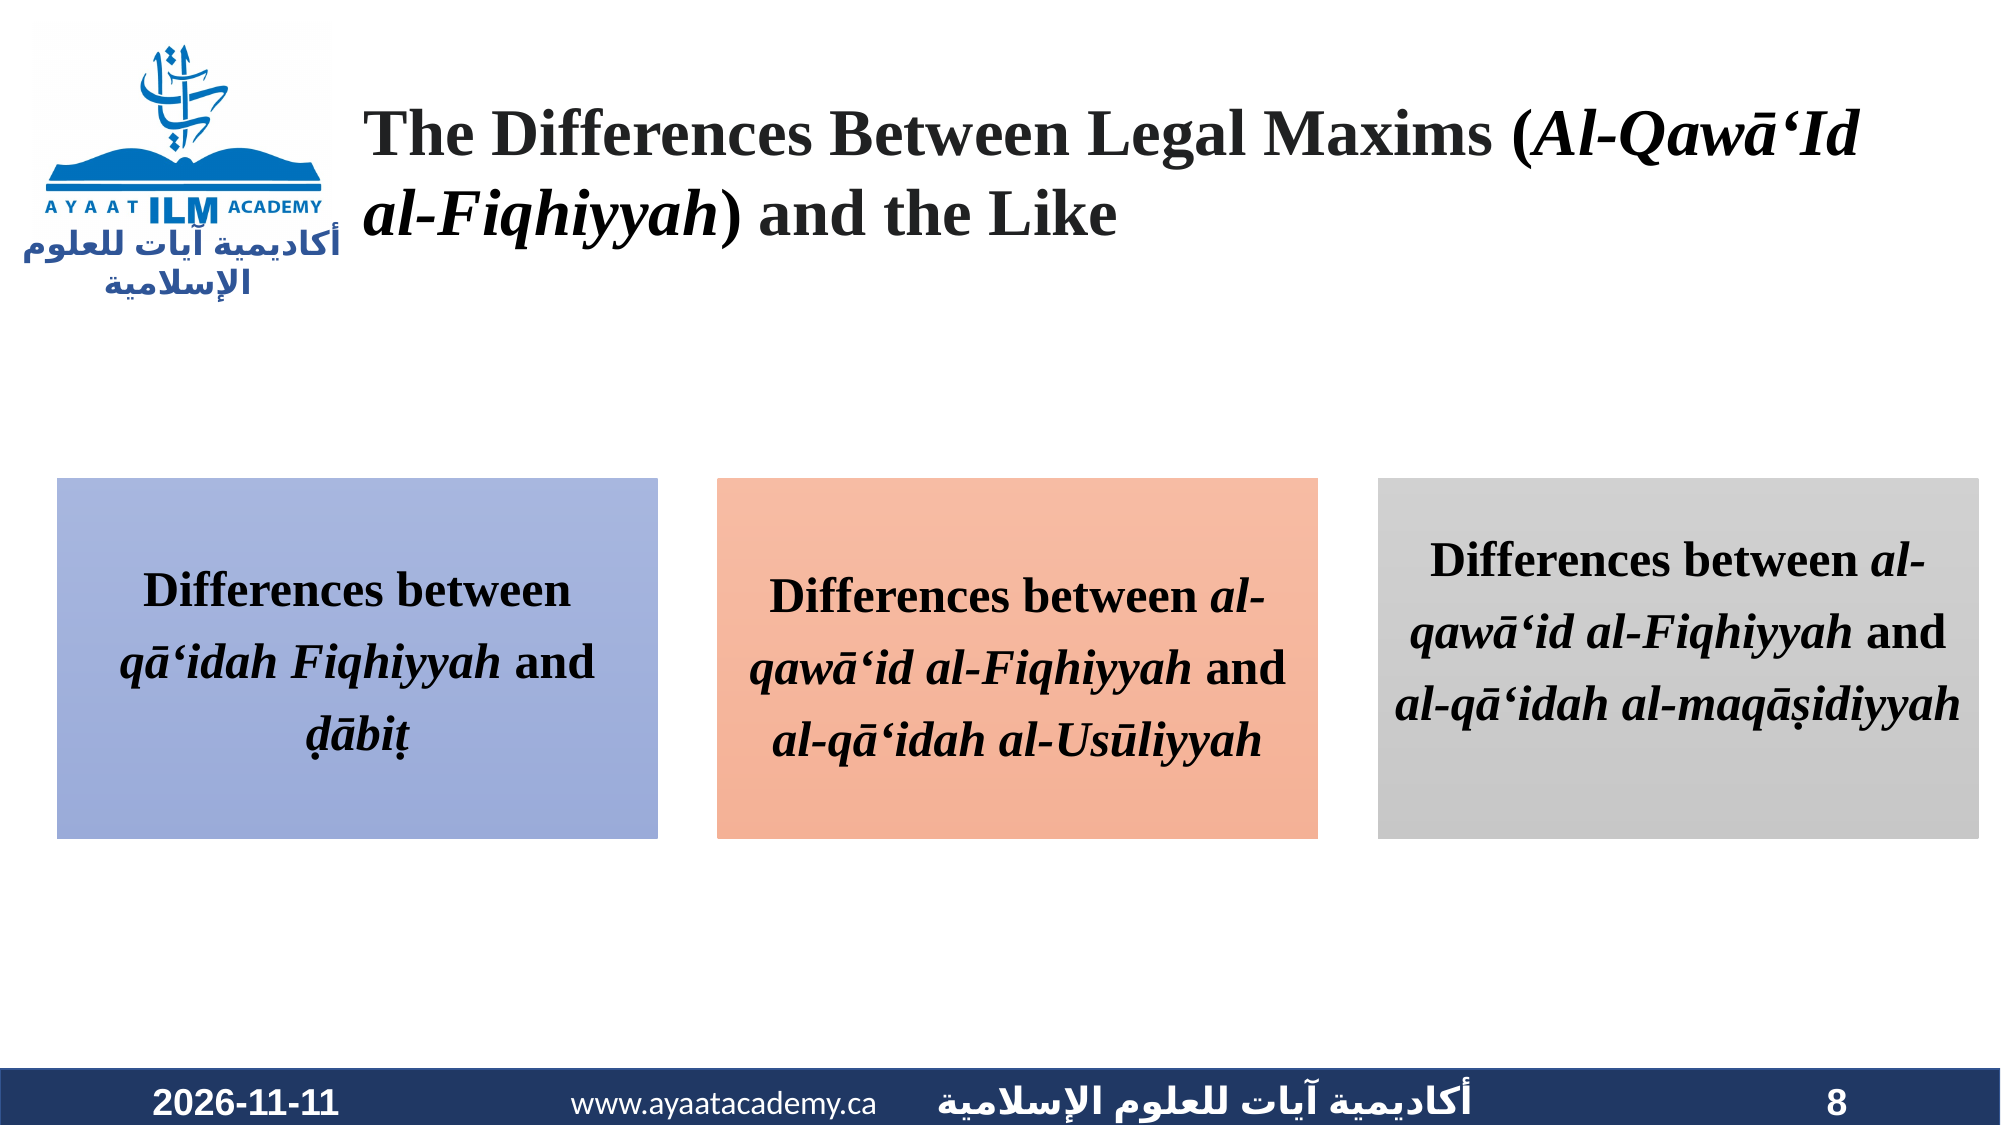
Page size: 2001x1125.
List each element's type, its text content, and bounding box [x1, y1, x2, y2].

picture [32, 21, 332, 241]
title The Differences Between Legal Maxims (Al-Qawā‘Id al-Fiqhiyyah) and the Like [348, 59, 1959, 277]
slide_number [137, 1070, 588, 1125]
slide_number 8 [1412, 1070, 1863, 1125]
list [57, 277, 1979, 1040]
